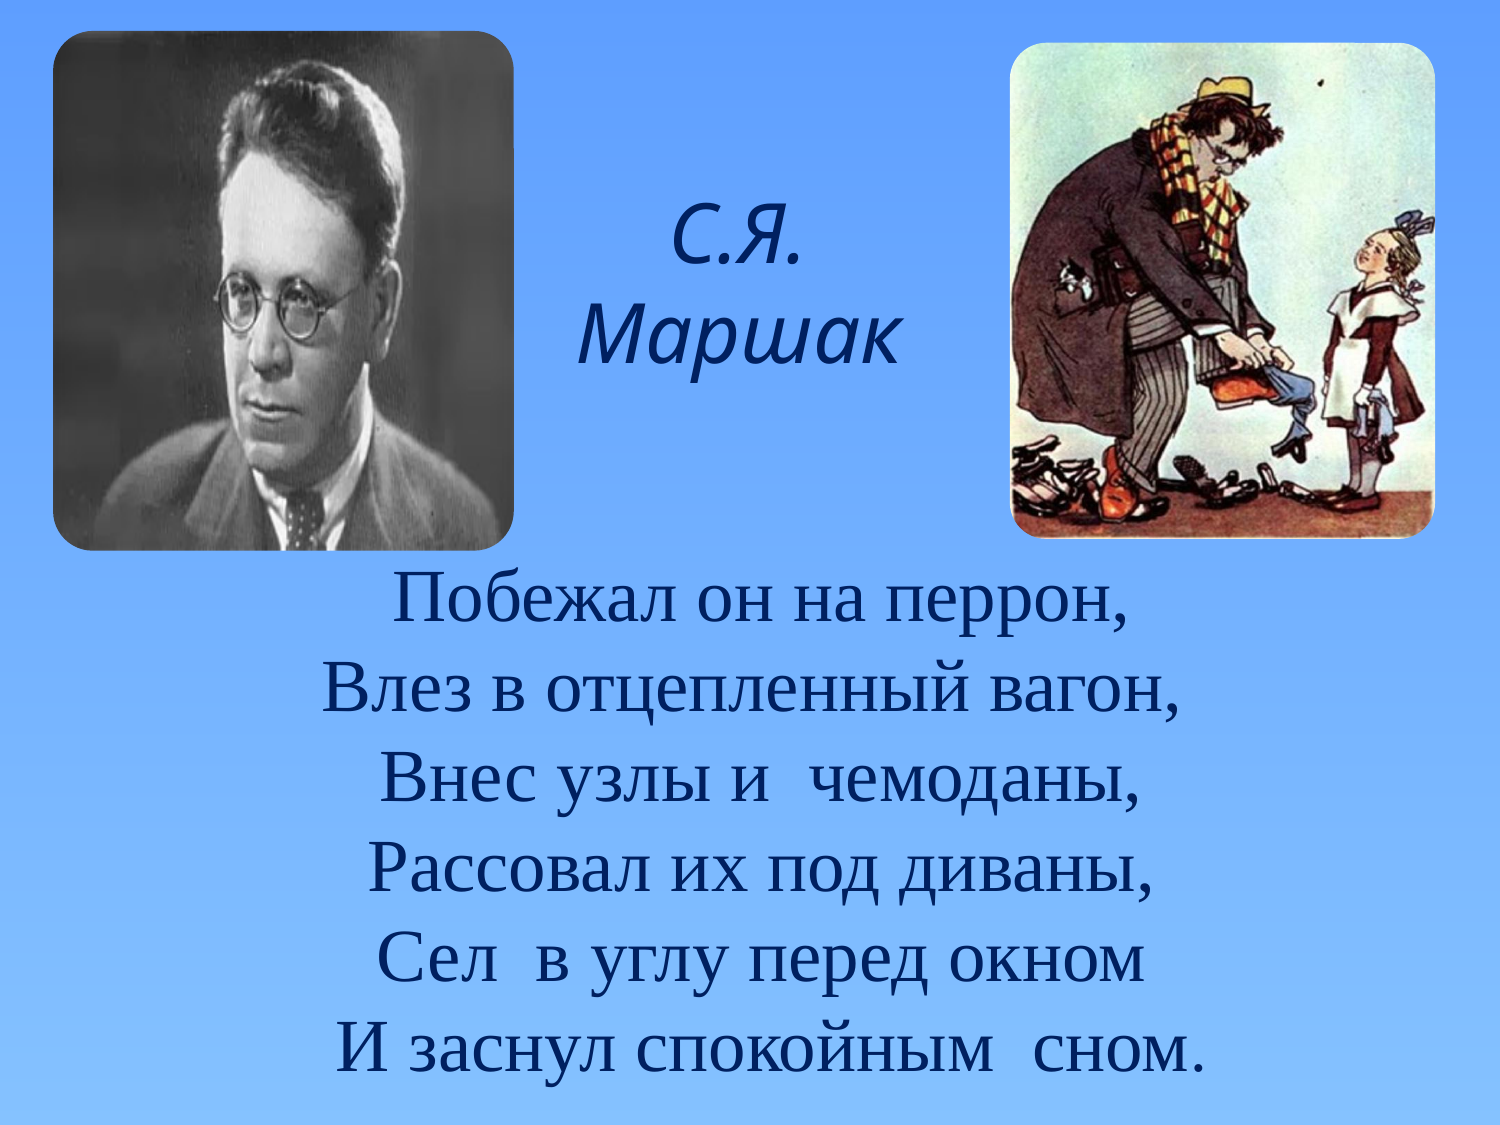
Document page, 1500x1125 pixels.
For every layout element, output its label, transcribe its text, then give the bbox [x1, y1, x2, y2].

picture [1009, 42, 1436, 540]
text_box Побежал он на перрон, Влез в отцепленный вагон, Внес узлы и чемоданы, Рассовал их под диваны, Сел в углу перед окном И заснул спокойным сном. [112, 538, 1412, 1094]
text_box С.Я. Маршак [519, 172, 987, 388]
picture [52, 30, 514, 551]
